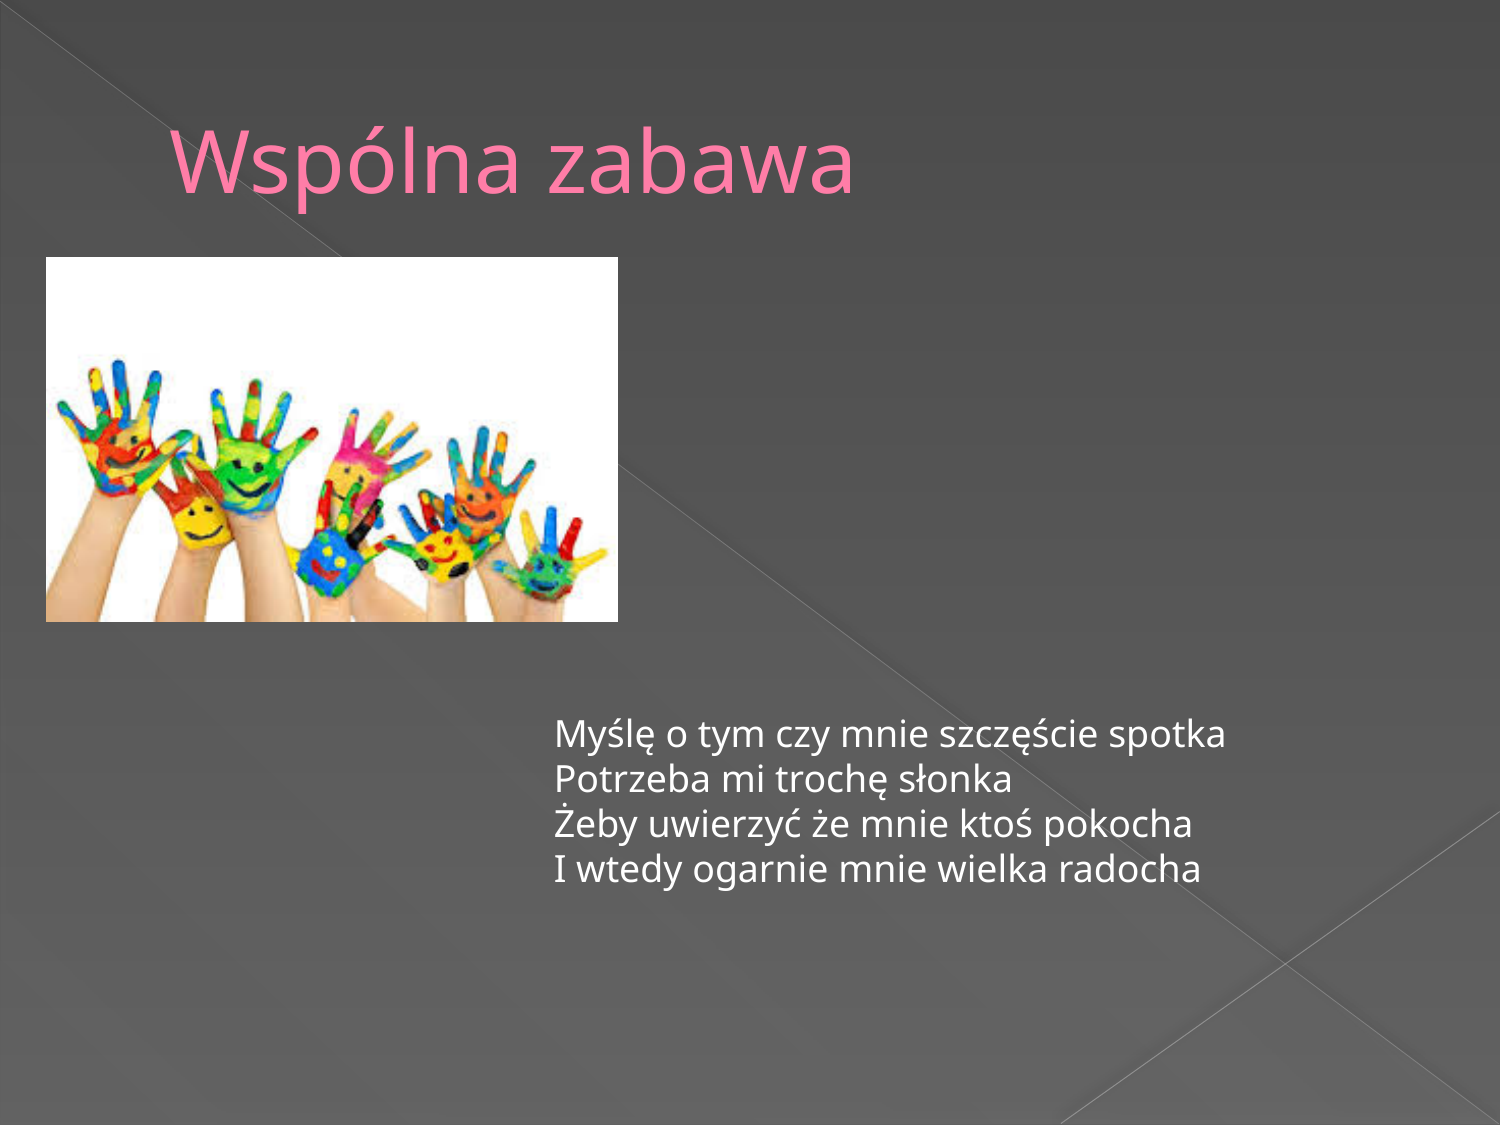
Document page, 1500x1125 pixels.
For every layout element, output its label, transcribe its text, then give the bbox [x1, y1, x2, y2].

text_box Myślę o tym czy mnie szczęście spotka Potrzeba mi trochę słonka Żeby uwierzyć że mnie ktoś pokocha I wtedy ogarnie mnie wielka radocha [538, 703, 1301, 898]
title Wspólna zabawa [75, 43, 1425, 274]
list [46, 257, 618, 622]
